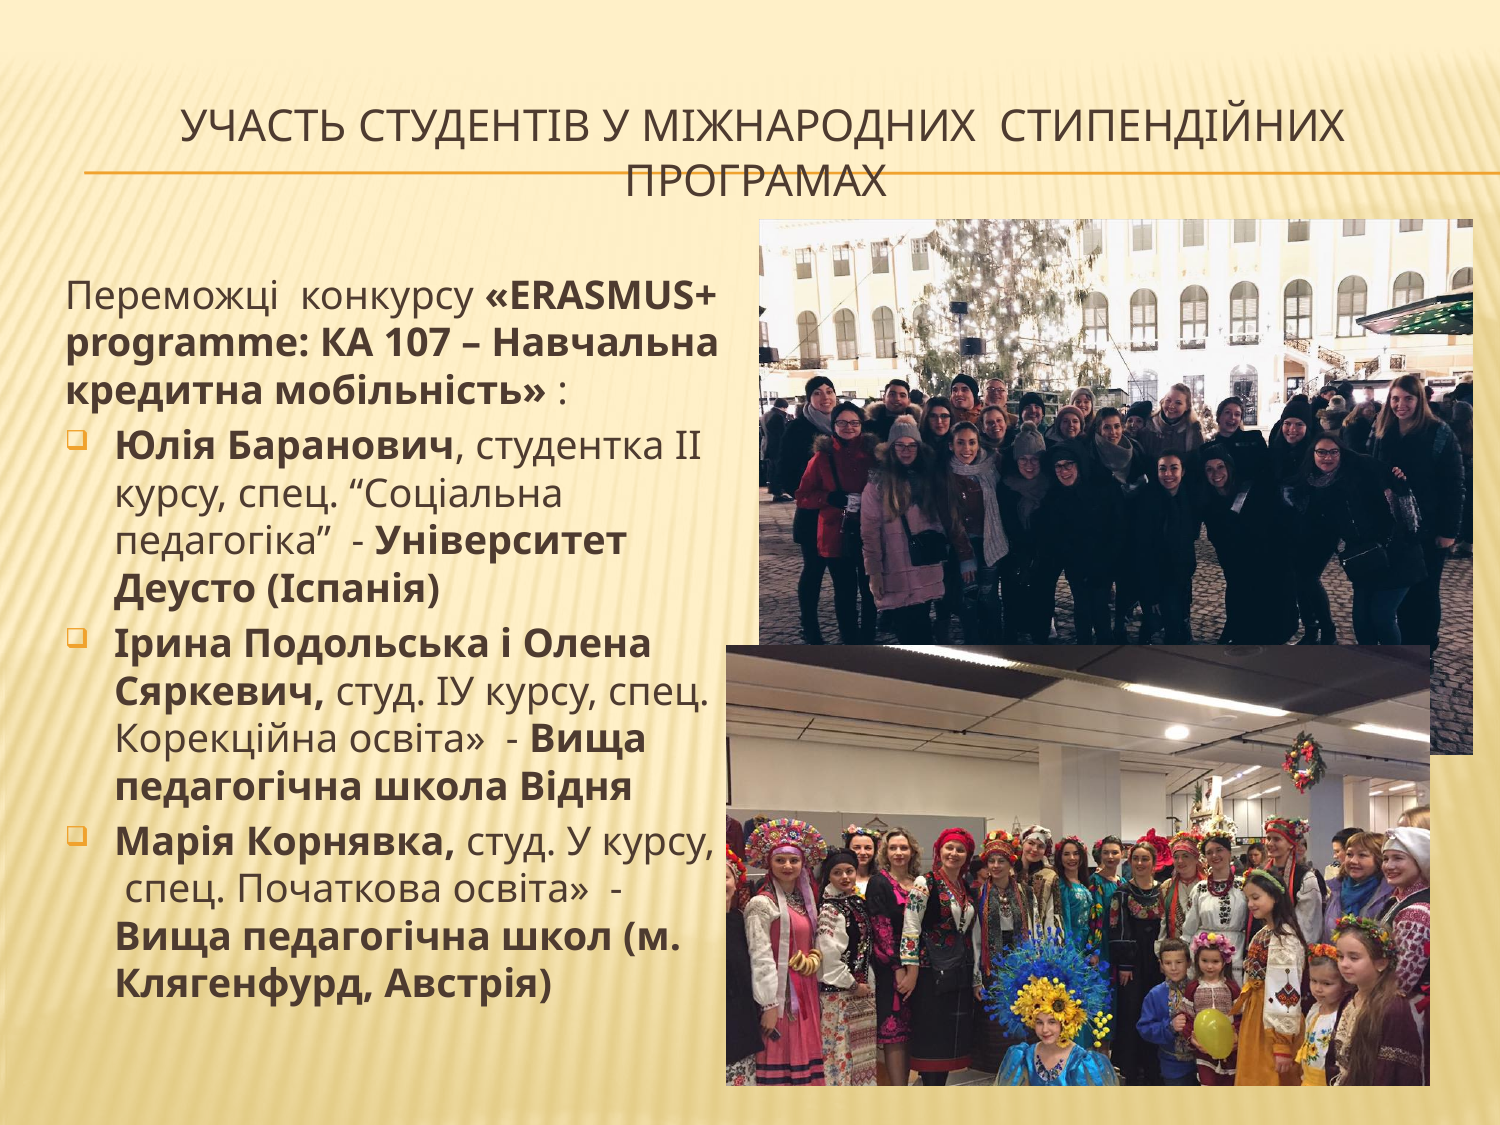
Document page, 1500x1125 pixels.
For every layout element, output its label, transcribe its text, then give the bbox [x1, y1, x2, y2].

list Переможці конкурсу «ERASMUS+ programme: КА 107 – Навчальна кредитна мобільність» : Юлія Баранович, студентка ІІ курсу, спец. “Соціальна педагогіка” - Університет Деусто (Іспанія) Ірина Подольська і Олена Сяркевич, студ. ІУ курсу, спец. Корекційна освіта» - Вища педагогічна школа Відня Марія Корнявка, студ. У курсу, спец. Початкова освіта» - Вища педагогічна школ (м. Клягенфурд, Австрія) [50, 262, 738, 1038]
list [759, 219, 1473, 755]
title Участь студентів у міжнародних стипендійних програмах [49, 75, 1475, 213]
picture [725, 644, 1430, 1087]
